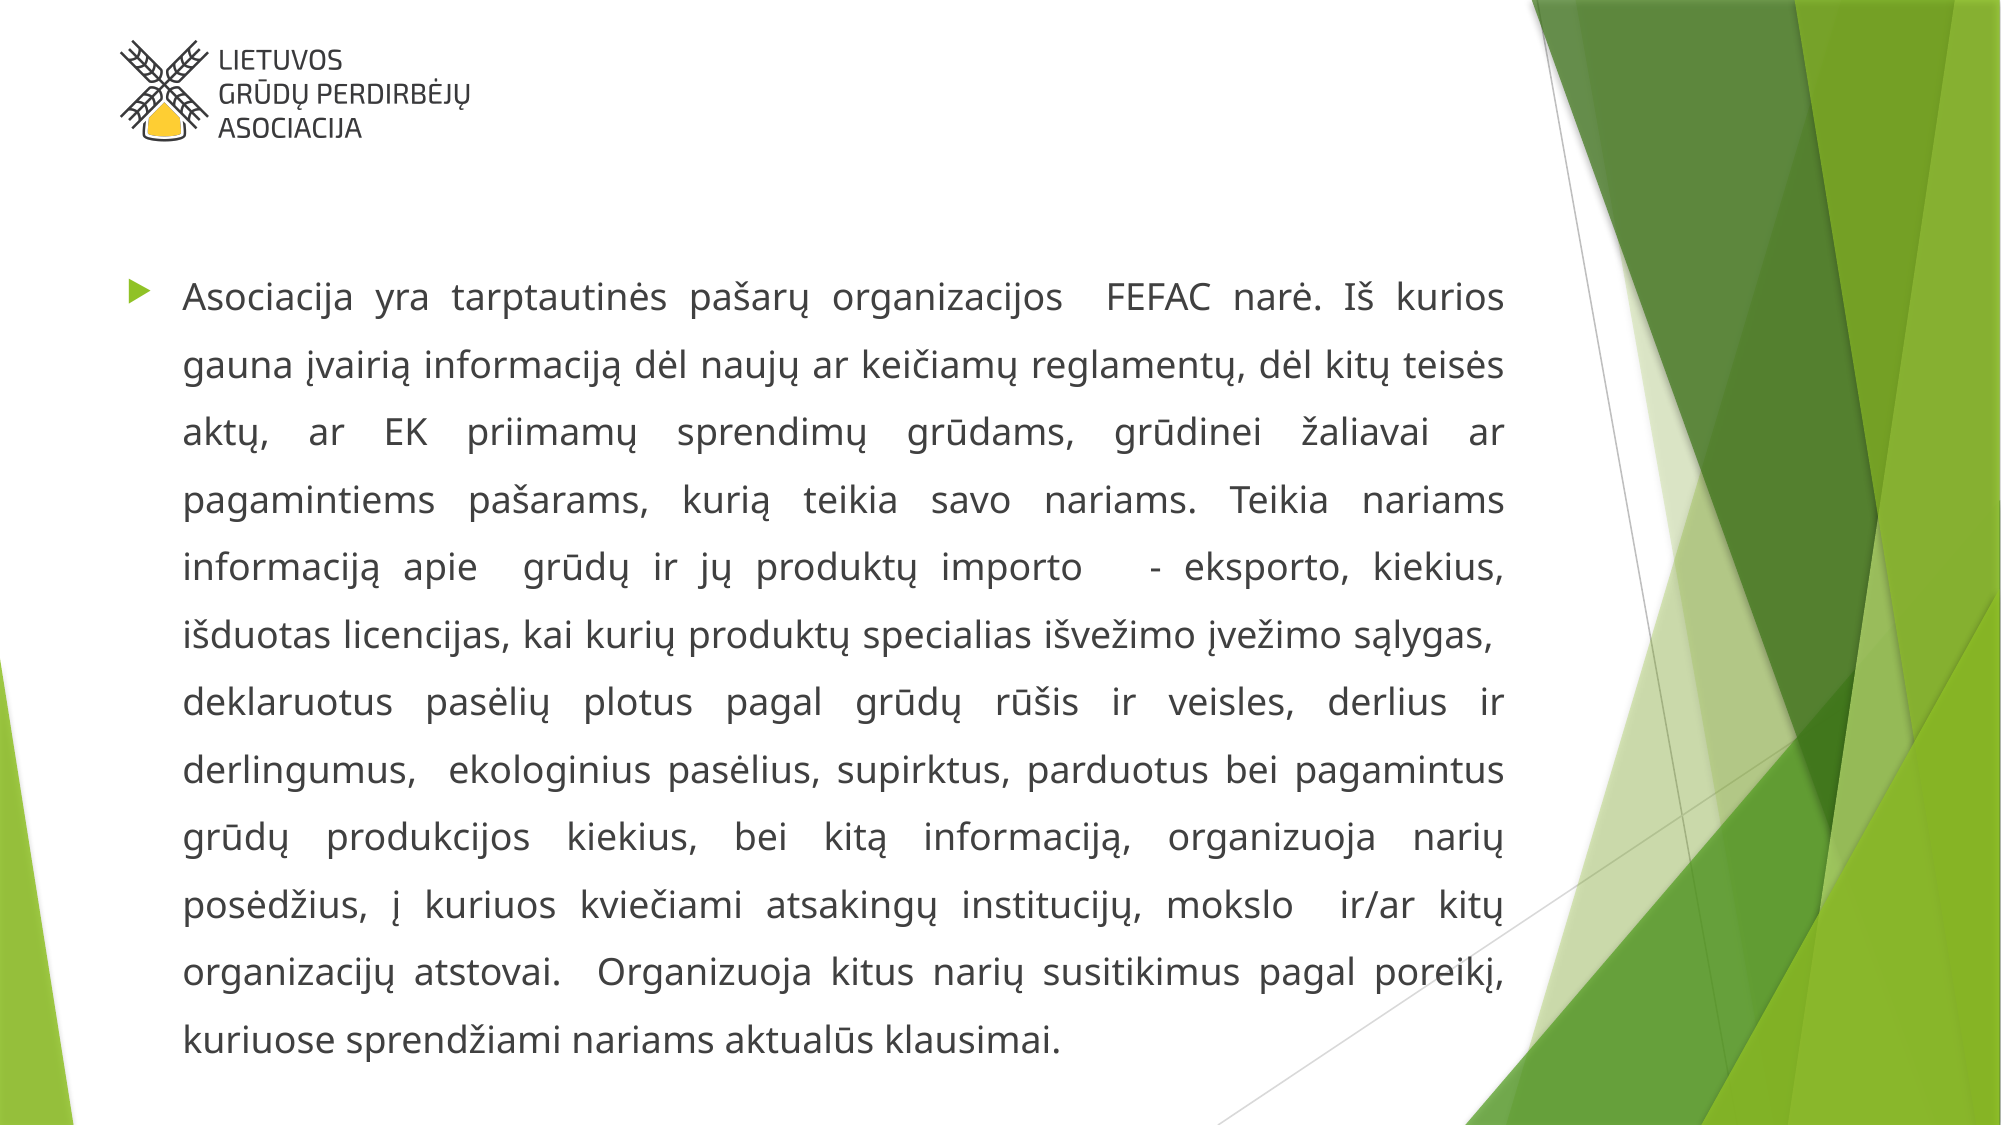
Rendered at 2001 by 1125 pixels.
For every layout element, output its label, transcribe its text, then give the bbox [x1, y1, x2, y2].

list Asociacija yra tarptautinės pašarų organizacijos FEFAC narė. Iš kurios gauna įvairią informaciją dėl naujų ar keičiamų reglamentų, dėl kitų teisės aktų, ar EK priimamų sprendimų grūdams, grūdinei žaliavai ar pagamintiems pašarams, kurią teikia savo nariams. Teikia nariams informaciją apie grūdų ir jų produktų importo - eksporto, kiekius, išduotas licencijas, kai kurių produktų specialias išvežimo įvežimo sąlygas, deklaruotus pasėlių plotus pagal grūdų rūšis ir veisles, derlius ir derlingumus, ekologinius pasėlius, supirktus, parduotus bei pagamintus grūdų produkcijos kiekius, bei kitą informaciją, organizuoja narių posėdžius, į kuriuos kviečiami atsakingų institucijų, mokslo ir/ar kitų organizacijų atstovai. Organizuoja kitus narių susitikimus pagal poreikį, kuriuose sprendžiami nariams aktualūs klausimai. [111, 243, 1522, 1024]
picture [110, 23, 475, 157]
